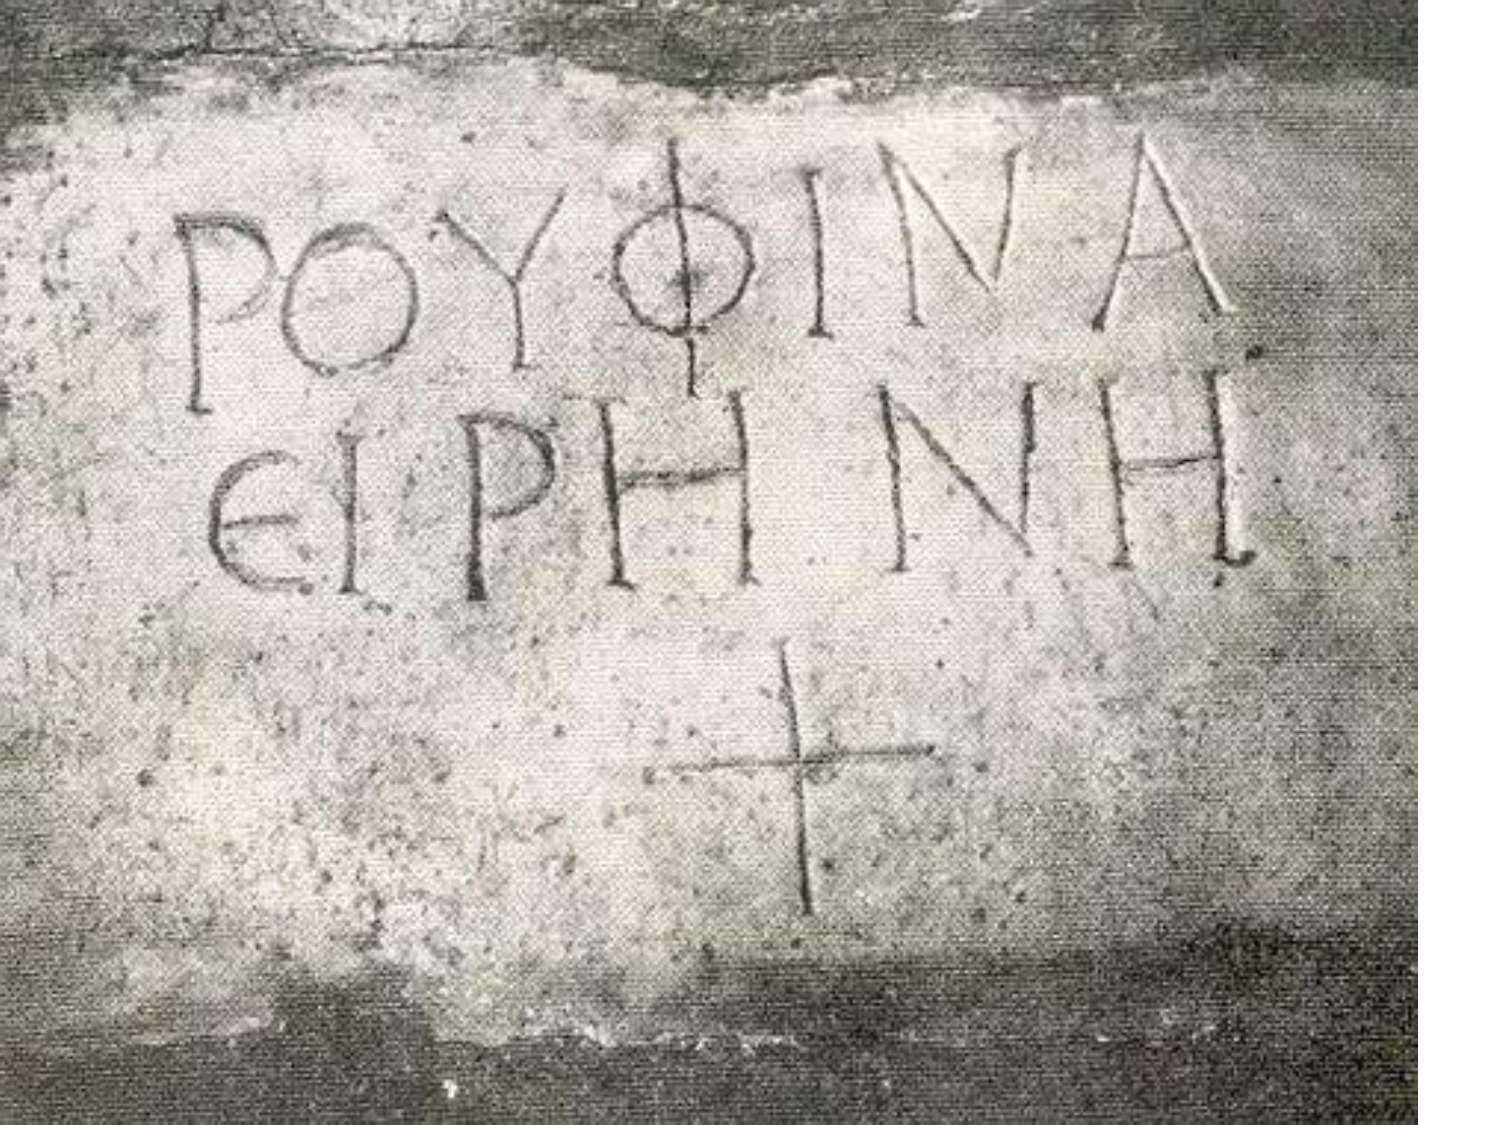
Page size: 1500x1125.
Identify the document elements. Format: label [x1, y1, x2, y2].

list [0, 0, 1418, 1125]
